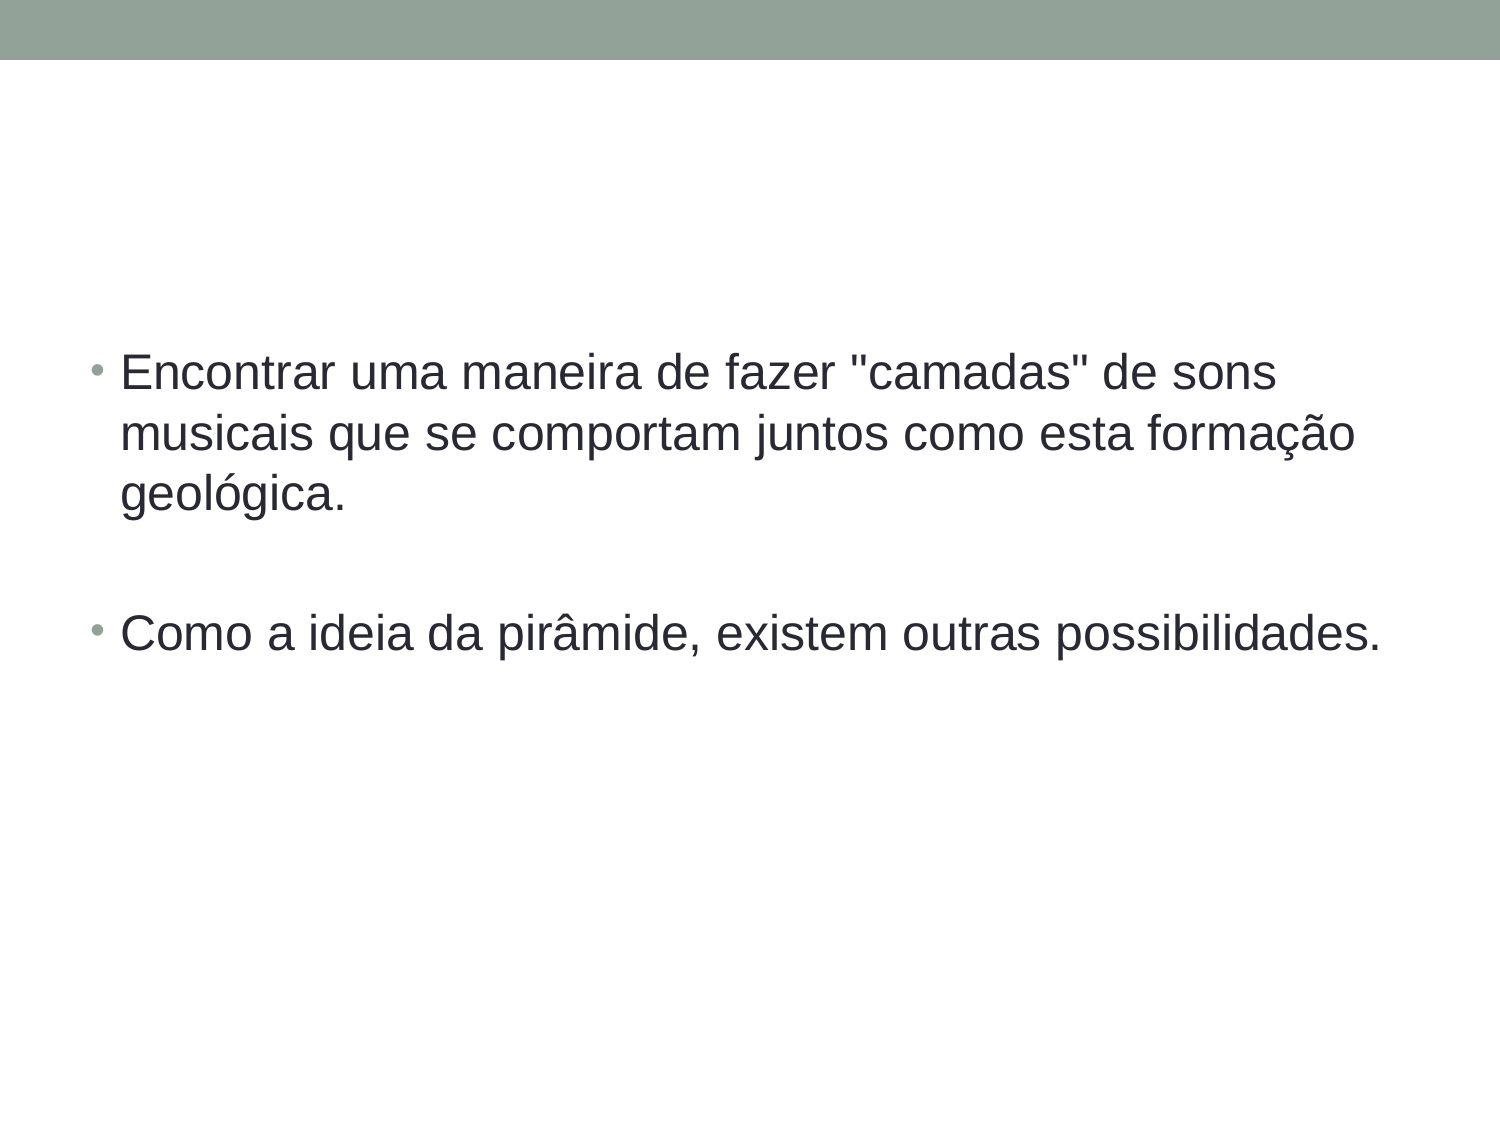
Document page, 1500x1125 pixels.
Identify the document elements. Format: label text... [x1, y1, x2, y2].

list Encontrar uma maneira de fazer "camadas" de sons musicais que se comportam juntos como esta formação geológica. Como a ideia da pirâmide, existem outras possibilidades. [75, 262, 1425, 1063]
